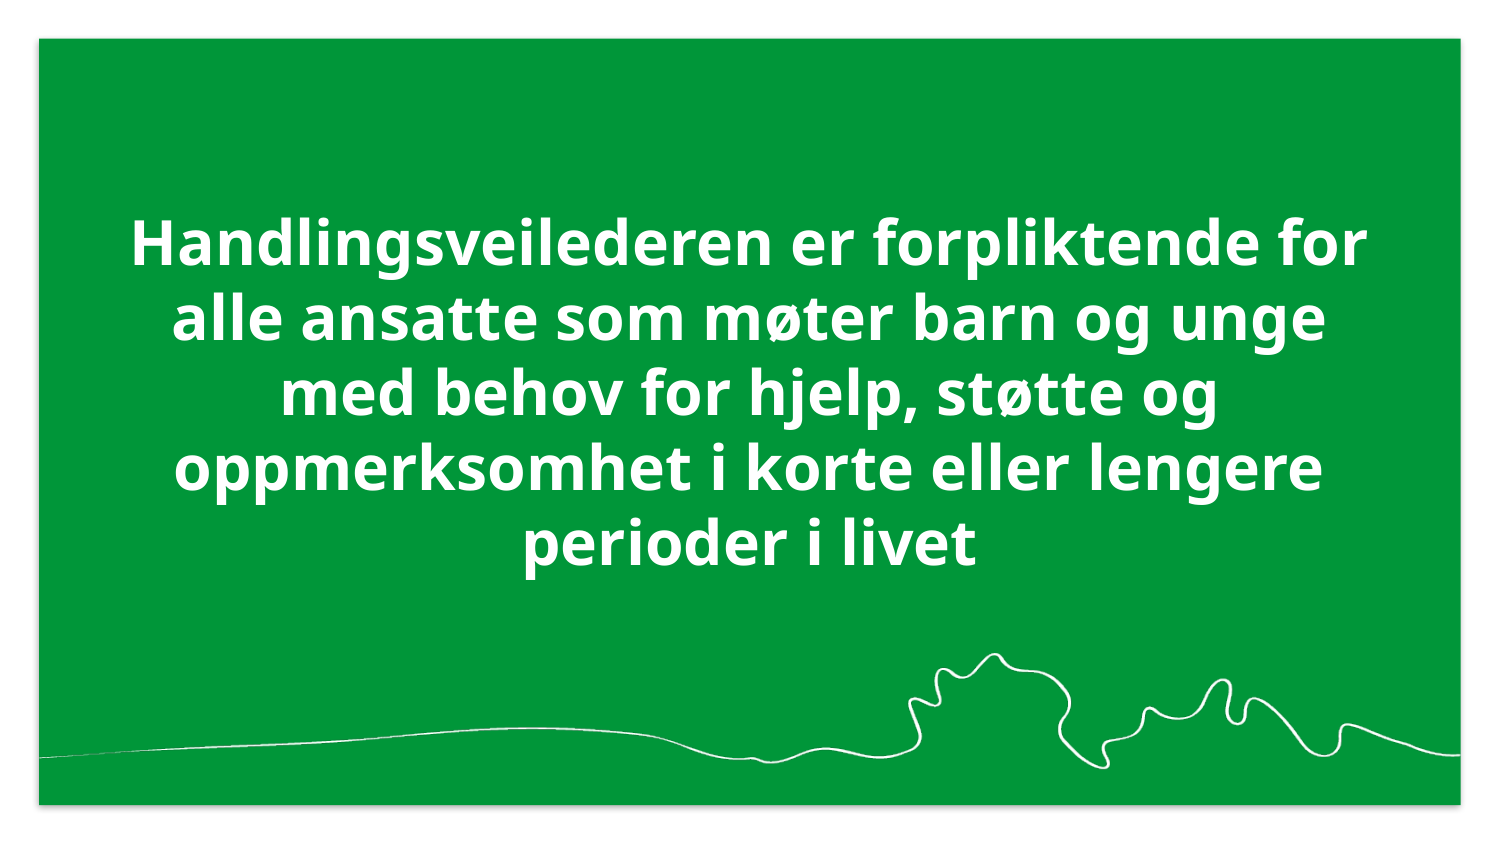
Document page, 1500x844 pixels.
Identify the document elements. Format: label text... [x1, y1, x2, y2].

picture [39, 653, 1461, 773]
title Handlingsveilederen er forpliktende for alle ansatte som møter barn og unge med behov for hjelp, støtte og oppmerksomhet i korte eller lengere perioder i livet [112, 227, 1388, 554]
